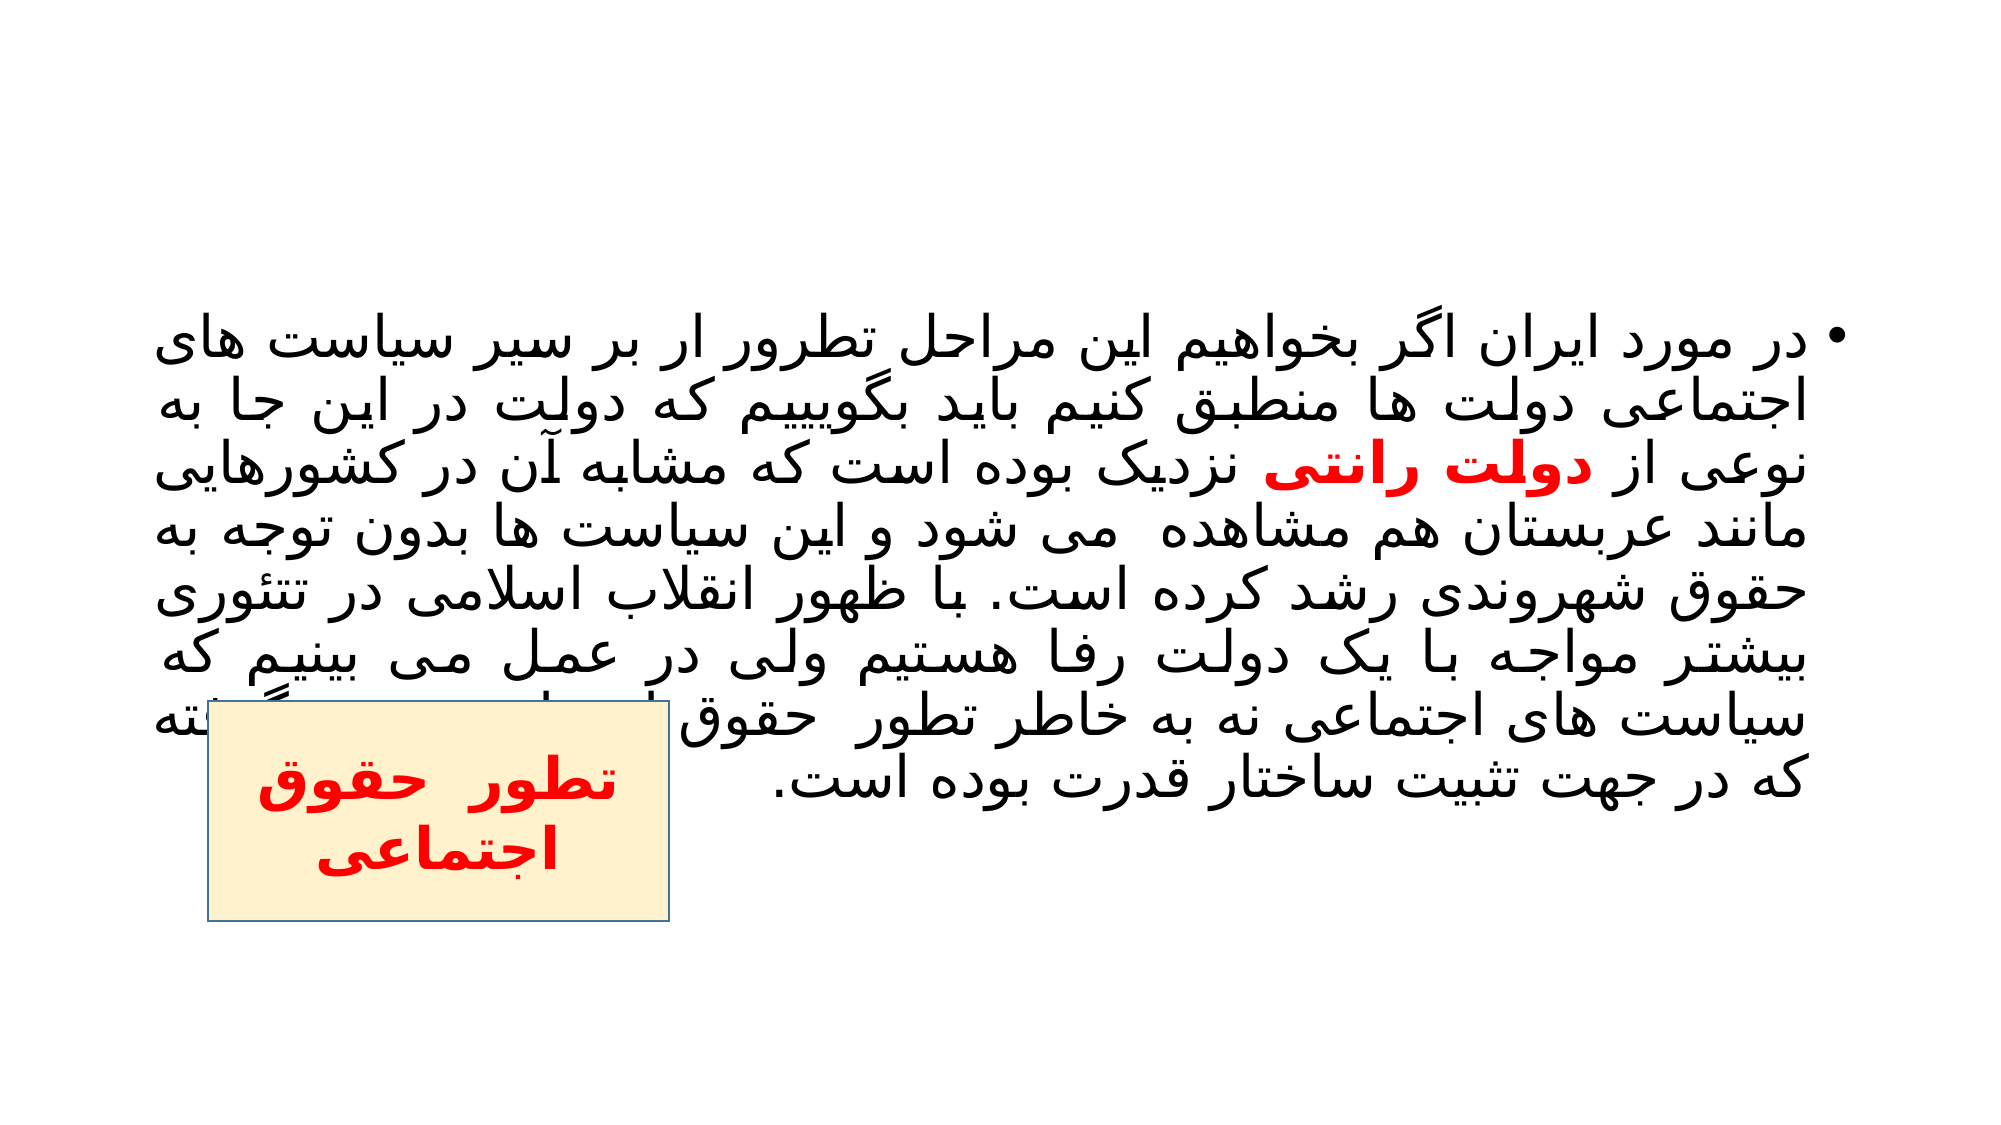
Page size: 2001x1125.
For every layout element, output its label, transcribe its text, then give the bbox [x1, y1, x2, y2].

text_box تطور حقوق اجتماعی [207, 700, 670, 922]
list در مورد ایران اگر بخواهیم این مراحل تطرور ار بر سیر سیاست های اجتماعی دولت ها منطبق کنیم باید بگویییم که دولت در این جا به نوعی از دولت رانتی نزدیک بوده است که مشابه آن در کشورهایی مانند عربستان هم مشاهده می شود و این سیاست ها بدون توجه به حقوق شهروندی رشد کرده است. با ظهور انقلاب اسلامی در تتئوری بیشتر مواجه با یک دولت رفا هستیم ولی در عمل می بینیم که سیاست های اجتماعی نه به خاطر تطور حقوق اجتماعی صوتر گرفته که در جهت تثبیت ساختار قدرت بوده است. [137, 299, 1863, 1014]
